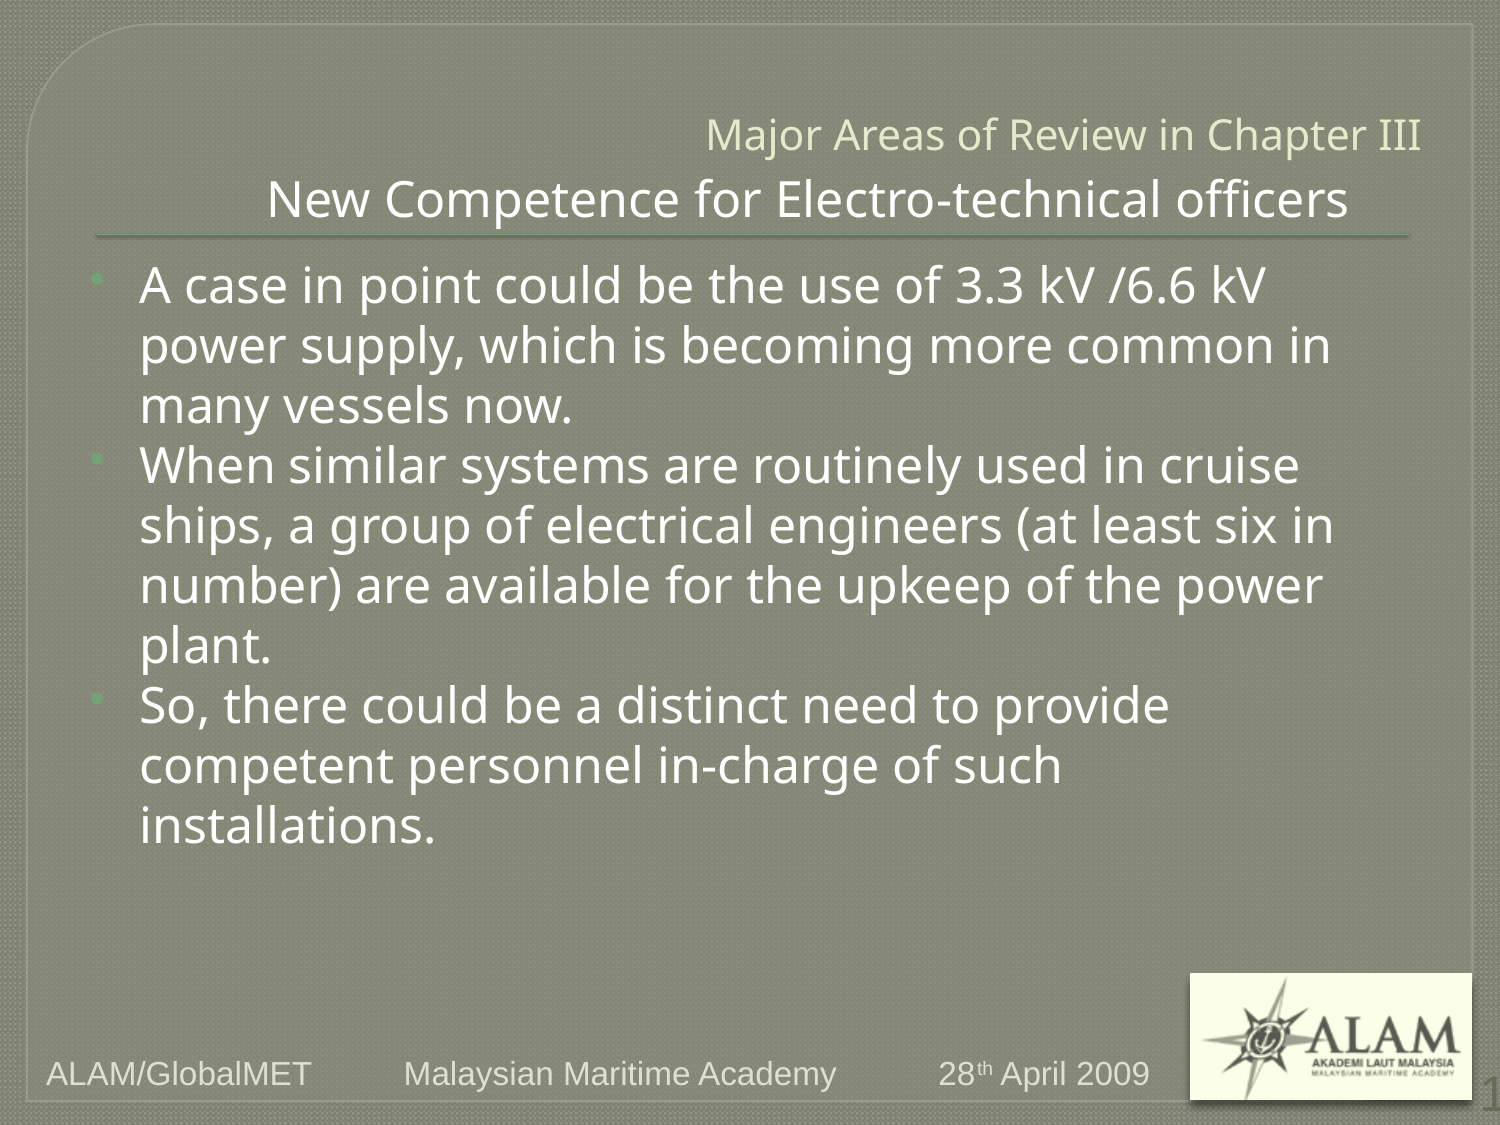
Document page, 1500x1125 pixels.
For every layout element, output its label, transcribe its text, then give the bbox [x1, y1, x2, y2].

text_box New Competence for Electro-technical officers [233, 171, 1384, 235]
list A case in point could be the use of 3.3 kV /6.6 kV power supply, which is becoming more common in many vessels now. When similar systems are routinely used in cruise ships, a group of electrical engineers (at least six in number) are available for the upkeep of the power plant. So, there could be a distinct need to provide competent personnel in-charge of such installations. [76, 245, 1352, 978]
slide_number 10 [1417, 1068, 1494, 1114]
footer ALAM/GlobalMET Malaysian Maritime Academy 28th April 2009 [31, 997, 1184, 1100]
picture [1190, 973, 1473, 1101]
title Major Areas of Review in Chapter III [111, 99, 1438, 167]
